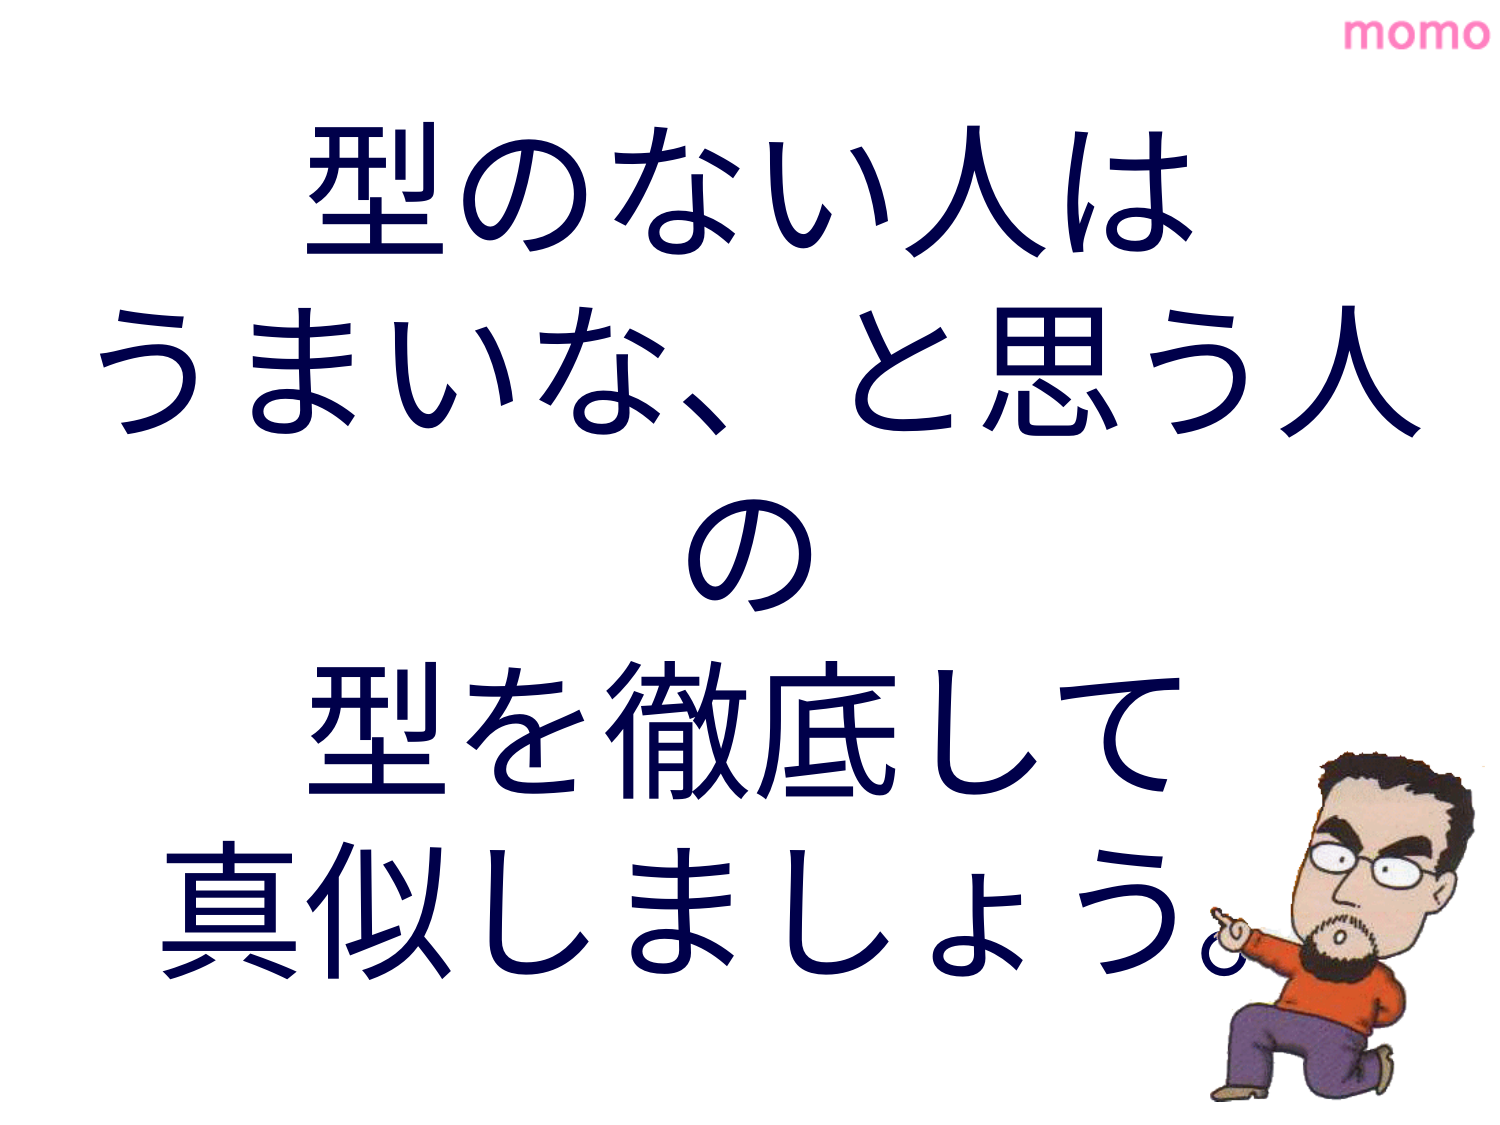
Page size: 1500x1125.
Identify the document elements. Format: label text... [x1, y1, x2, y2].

title 型のない人は うまいな、と思う人の 型を徹底して 真似しましょう。 [41, 411, 1459, 504]
picture [1210, 751, 1485, 1102]
picture [1333, 3, 1500, 63]
